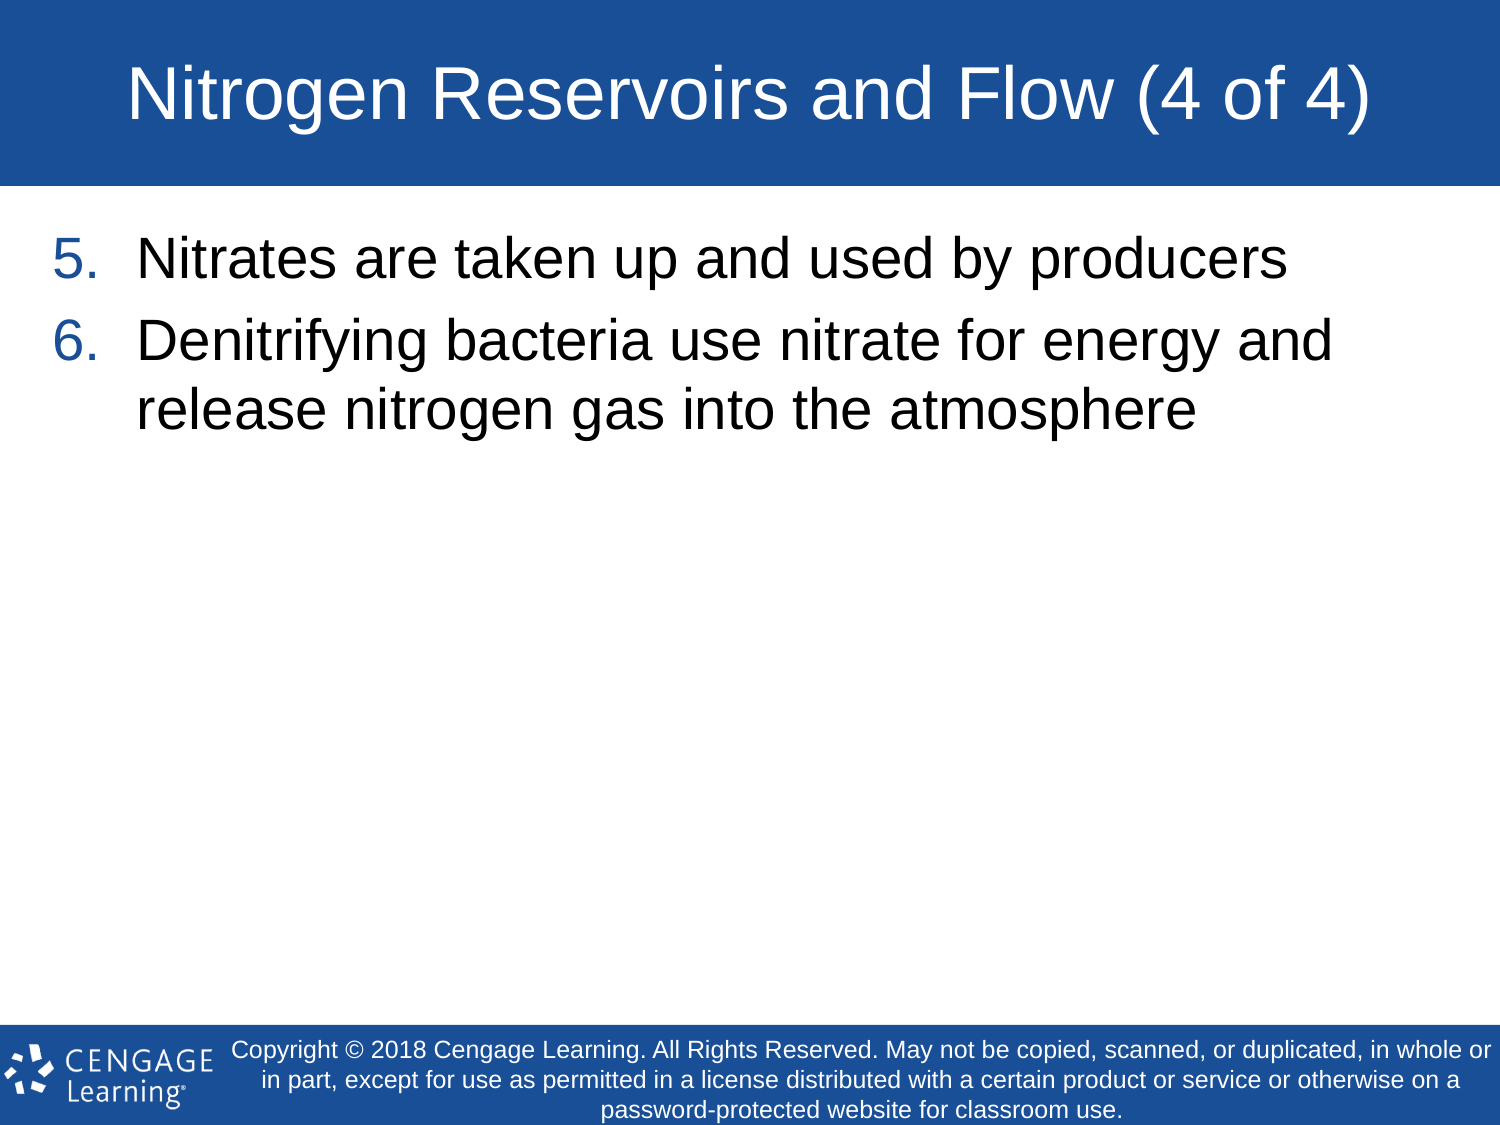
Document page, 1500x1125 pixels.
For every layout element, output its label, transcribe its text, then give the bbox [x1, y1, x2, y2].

list Nitrates are taken up and used by producers Denitrifying bacteria use nitrate for energy and release nitrogen gas into the atmosphere [37, 212, 1475, 1005]
picture [0, 1040, 216, 1113]
title Nitrogen Reservoirs and Flow (4 of 4) [7, 4, 1493, 175]
